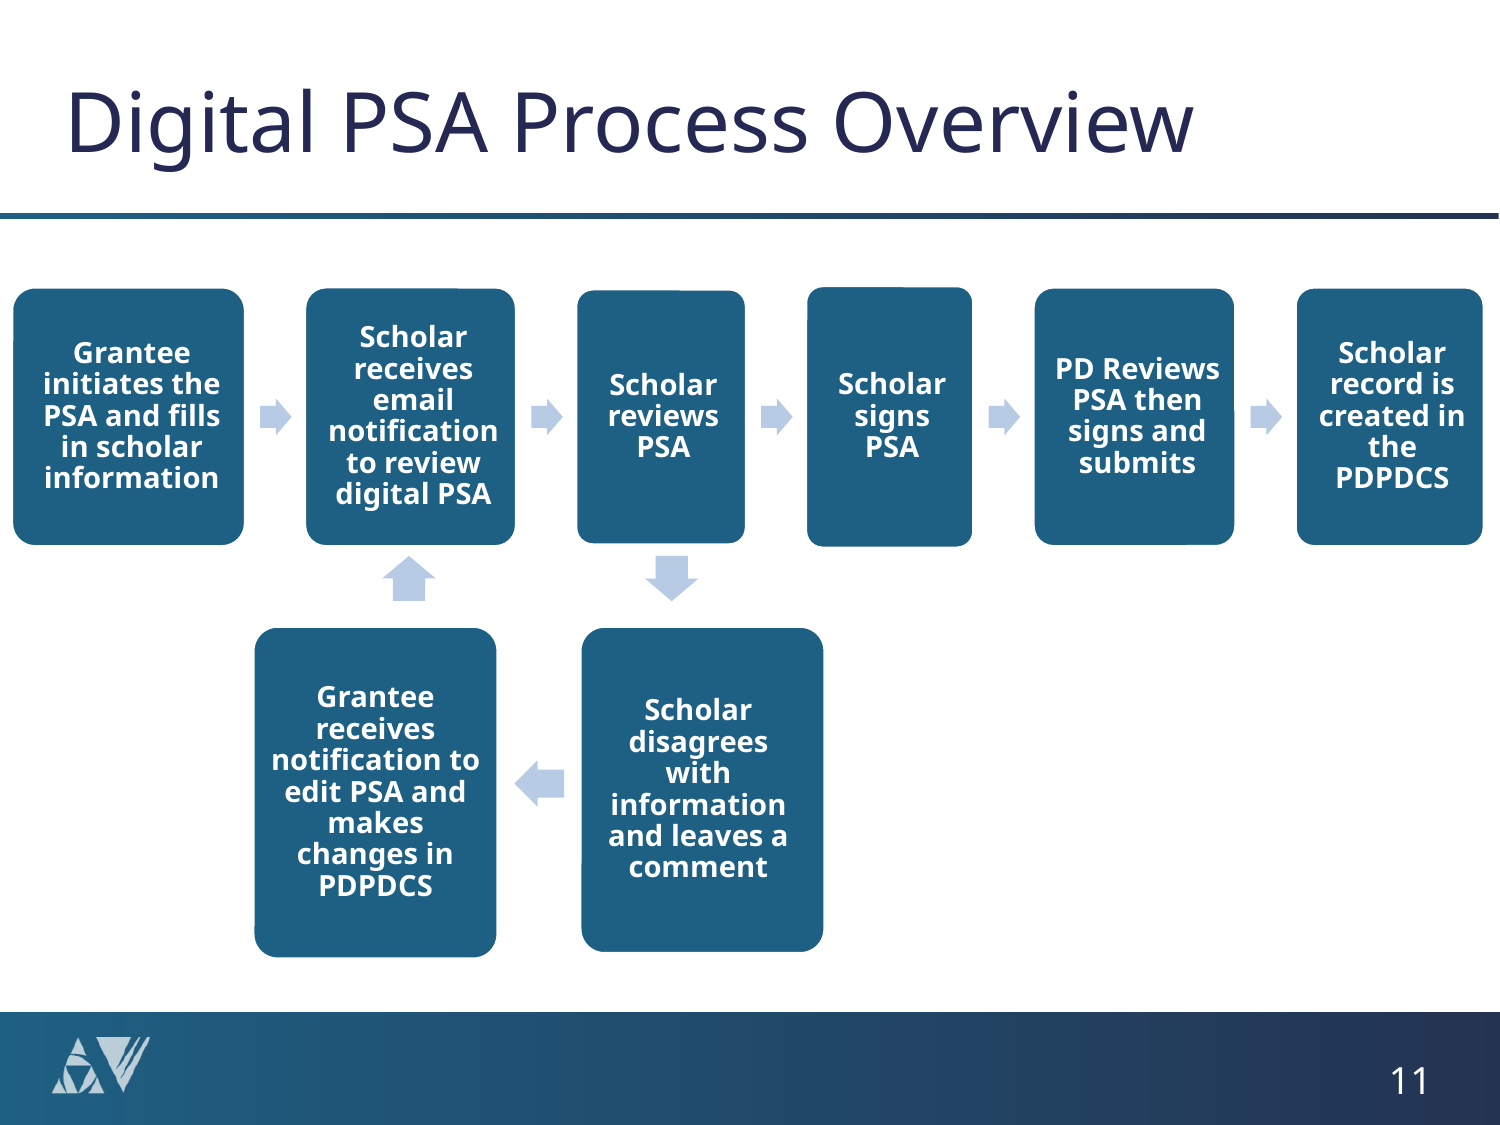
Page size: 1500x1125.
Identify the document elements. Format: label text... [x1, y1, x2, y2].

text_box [386, 551, 432, 606]
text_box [579, 626, 826, 954]
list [10, 31, 1486, 802]
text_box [252, 625, 499, 960]
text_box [648, 551, 695, 606]
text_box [514, 760, 565, 808]
picture [50, 1037, 150, 1094]
slide_number 11 [1374, 1050, 1462, 1091]
